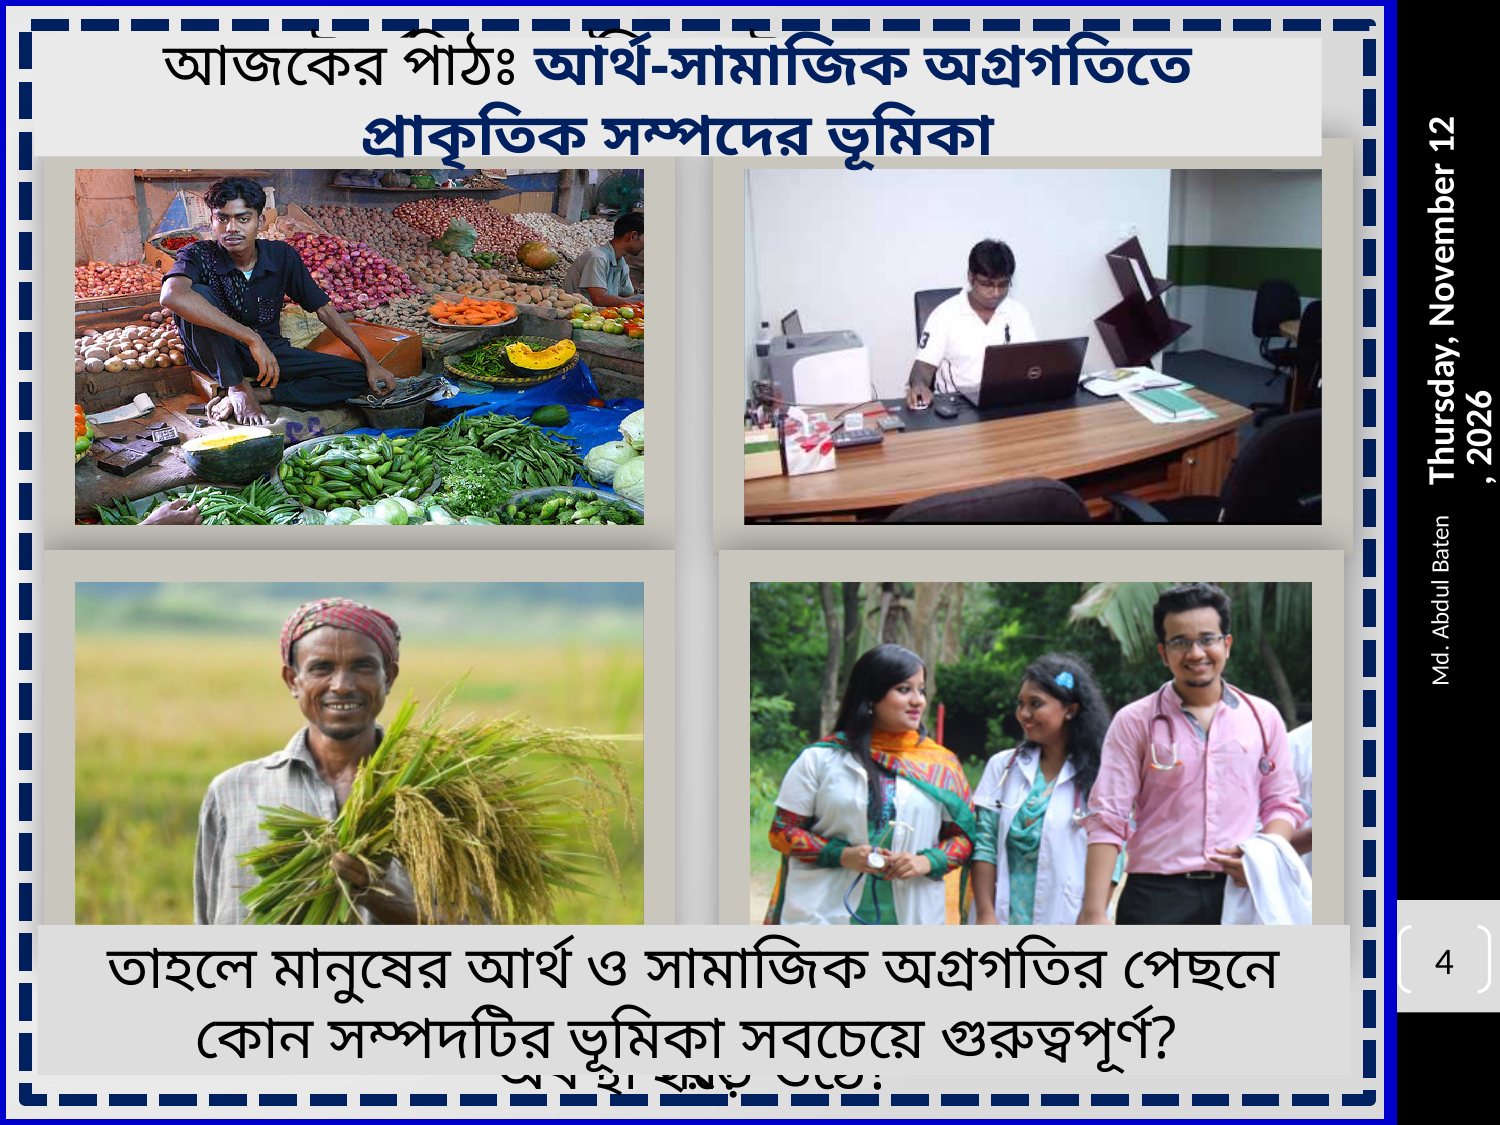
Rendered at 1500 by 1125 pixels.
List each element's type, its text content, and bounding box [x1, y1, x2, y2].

slide_number 4 [1397, 925, 1492, 994]
picture [749, 580, 1313, 938]
picture [743, 168, 1323, 526]
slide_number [1408, 100, 1469, 500]
text_box তাহলে মানুষের আর্থ ও সামাজিক অগ্রগতির পেছনে কোন সম্পদটির ভূমিকা সবচেয়ে গুরুত্বপূর্ণ? [37, 924, 1350, 1075]
text_box আজকের পাঠঃ আর্থ-সামাজিক অগ্রগতিতে প্রাকৃতিক সম্পদের ভূমিকা [34, 37, 1322, 157]
picture [74, 580, 645, 938]
footer Md. Abdul Baten [1408, 500, 1469, 889]
picture [74, 168, 645, 526]
